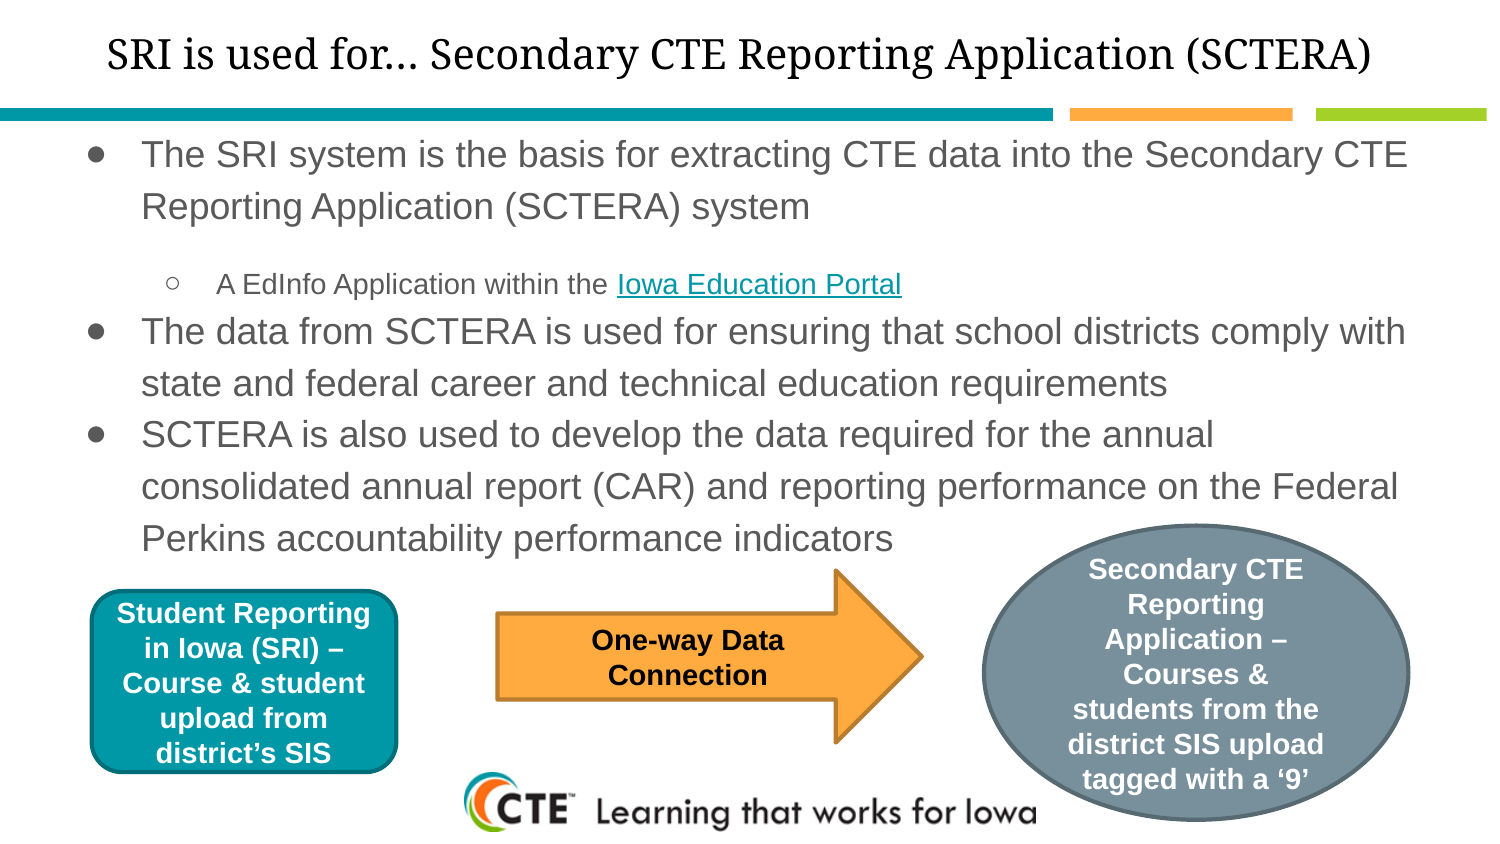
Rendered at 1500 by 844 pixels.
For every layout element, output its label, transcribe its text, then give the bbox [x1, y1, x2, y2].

text_box Secondary CTE Reporting Application – Courses & students from the district SIS upload tagged with a ‘9’ [983, 525, 1409, 820]
text_box Student Reporting in Iowa (SRI) – Course & student upload from district’s SIS [91, 591, 397, 773]
title SRI is used for… Secondary CTE Reporting Application (SCTERA) [91, 12, 1490, 107]
text_box [0, 108, 51, 121]
list The SRI system is the basis for extracting CTE data into the Secondary CTE Reporting Application (SCTERA) system A EdInfo Application within the Iowa Education Portal The data from SCTERA is used for ensuring that school districts comply with state and federal career and technical education requirements SCTERA is also used to develop the data required for the annual consolidated annual report (CAR) and reporting performance on the Federal Perkins accountability performance indicators [51, 108, 1449, 750]
text_box [1449, 108, 1487, 121]
text_box One-way Data Connection [497, 570, 922, 743]
picture [464, 771, 1036, 832]
